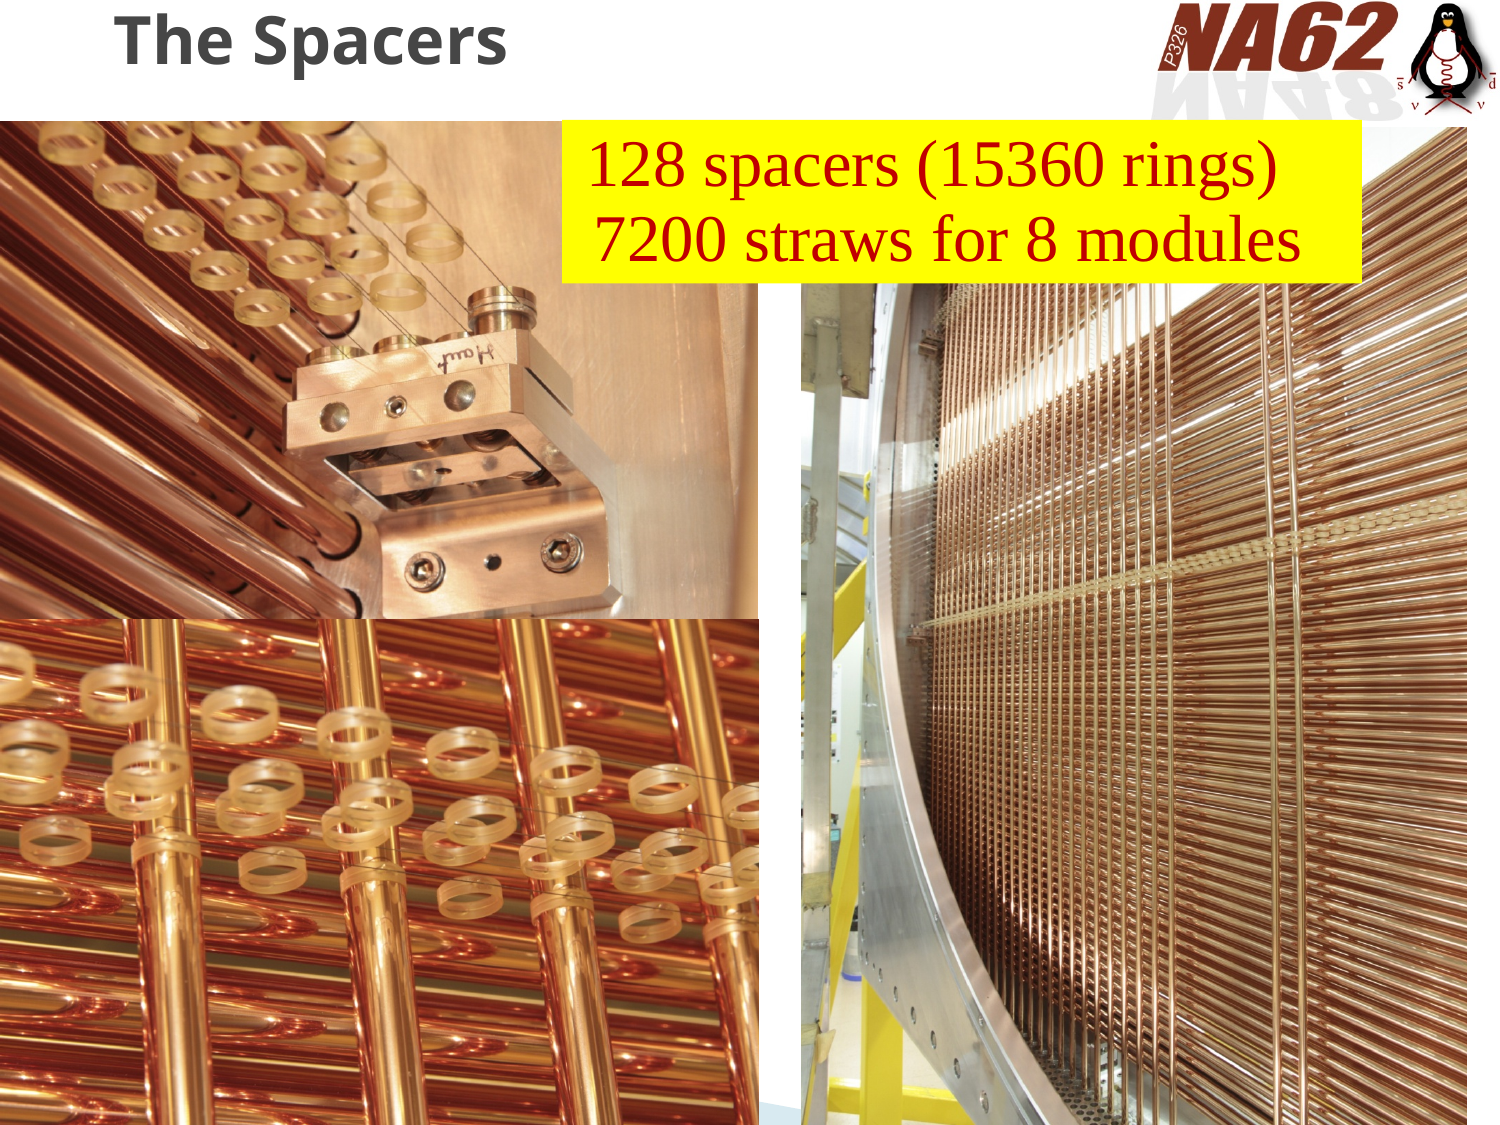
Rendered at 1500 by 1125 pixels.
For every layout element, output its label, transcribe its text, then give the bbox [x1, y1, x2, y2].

picture [801, 127, 1467, 1125]
title The Spacers [98, 0, 1151, 114]
text_box 128 spacers (15360 rings) 7200 straws for 8 modules [562, 119, 1145, 284]
picture [0, 120, 759, 1125]
picture [1151, 0, 1500, 121]
